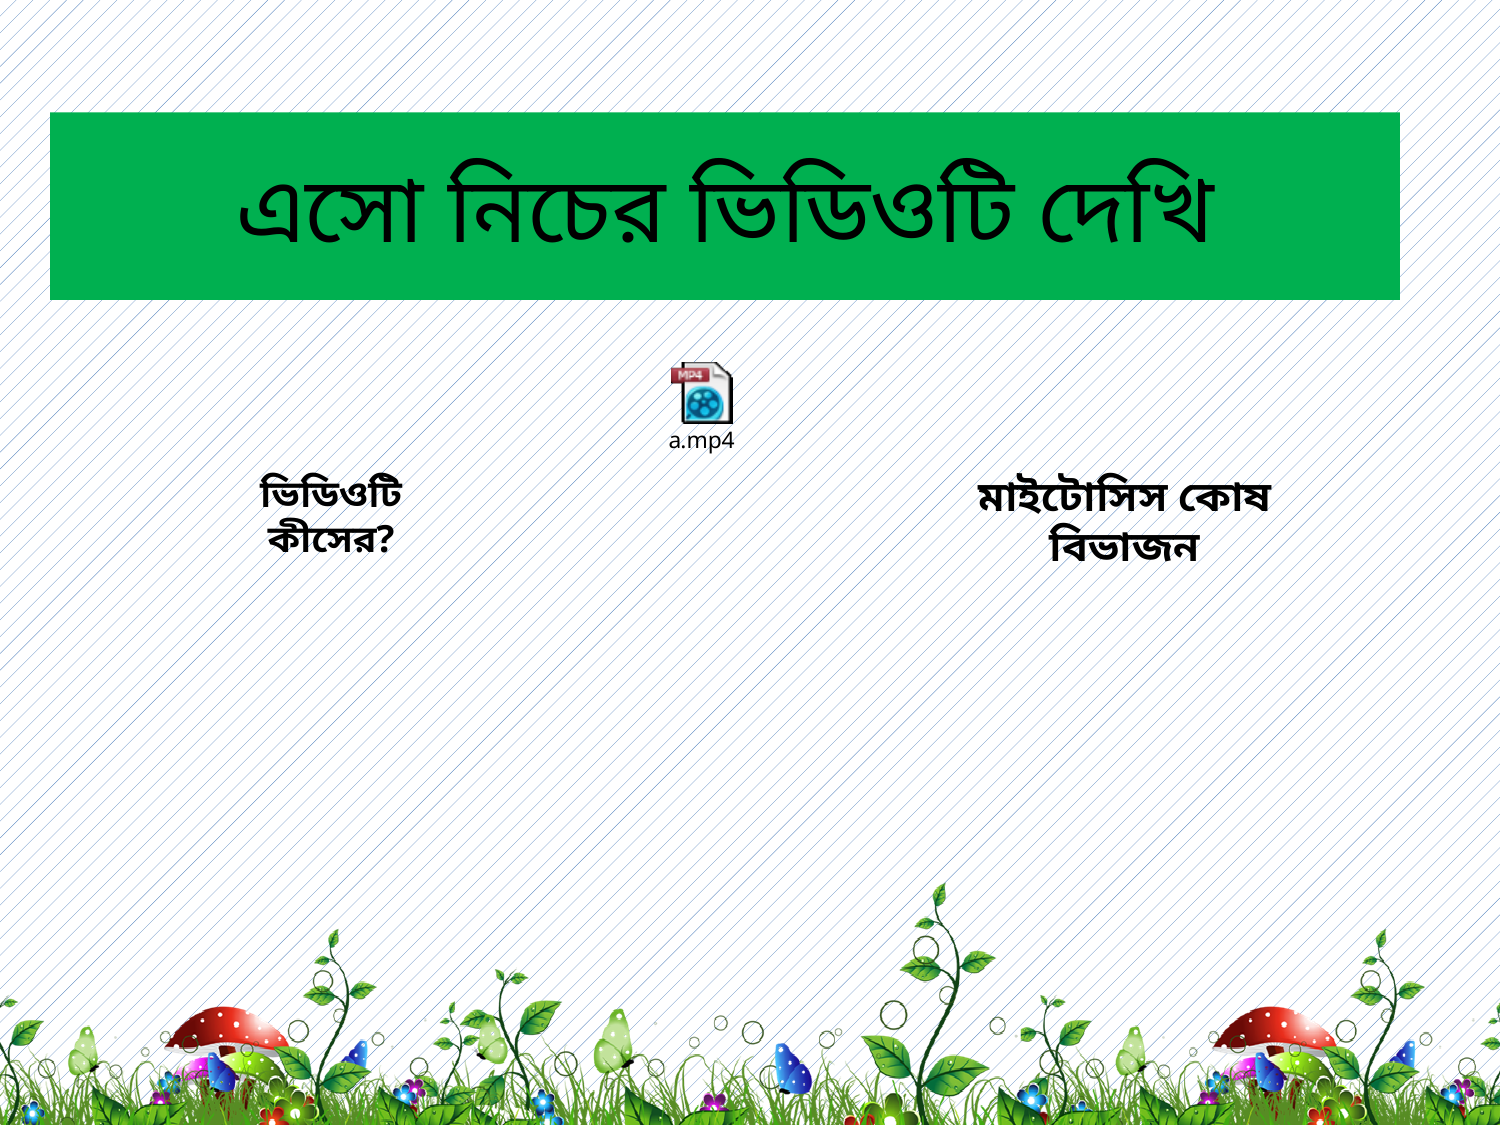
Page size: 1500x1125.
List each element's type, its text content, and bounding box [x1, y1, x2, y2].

picture [0, 874, 1500, 1125]
text_box ভিডিওটি কীসের? [200, 462, 463, 568]
text_box মাইটোসিস কোষ বিভাজন [937, 462, 1313, 578]
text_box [662, 362, 740, 465]
title এসো নিচের ভিডিওটি দেখি [50, 112, 1400, 300]
